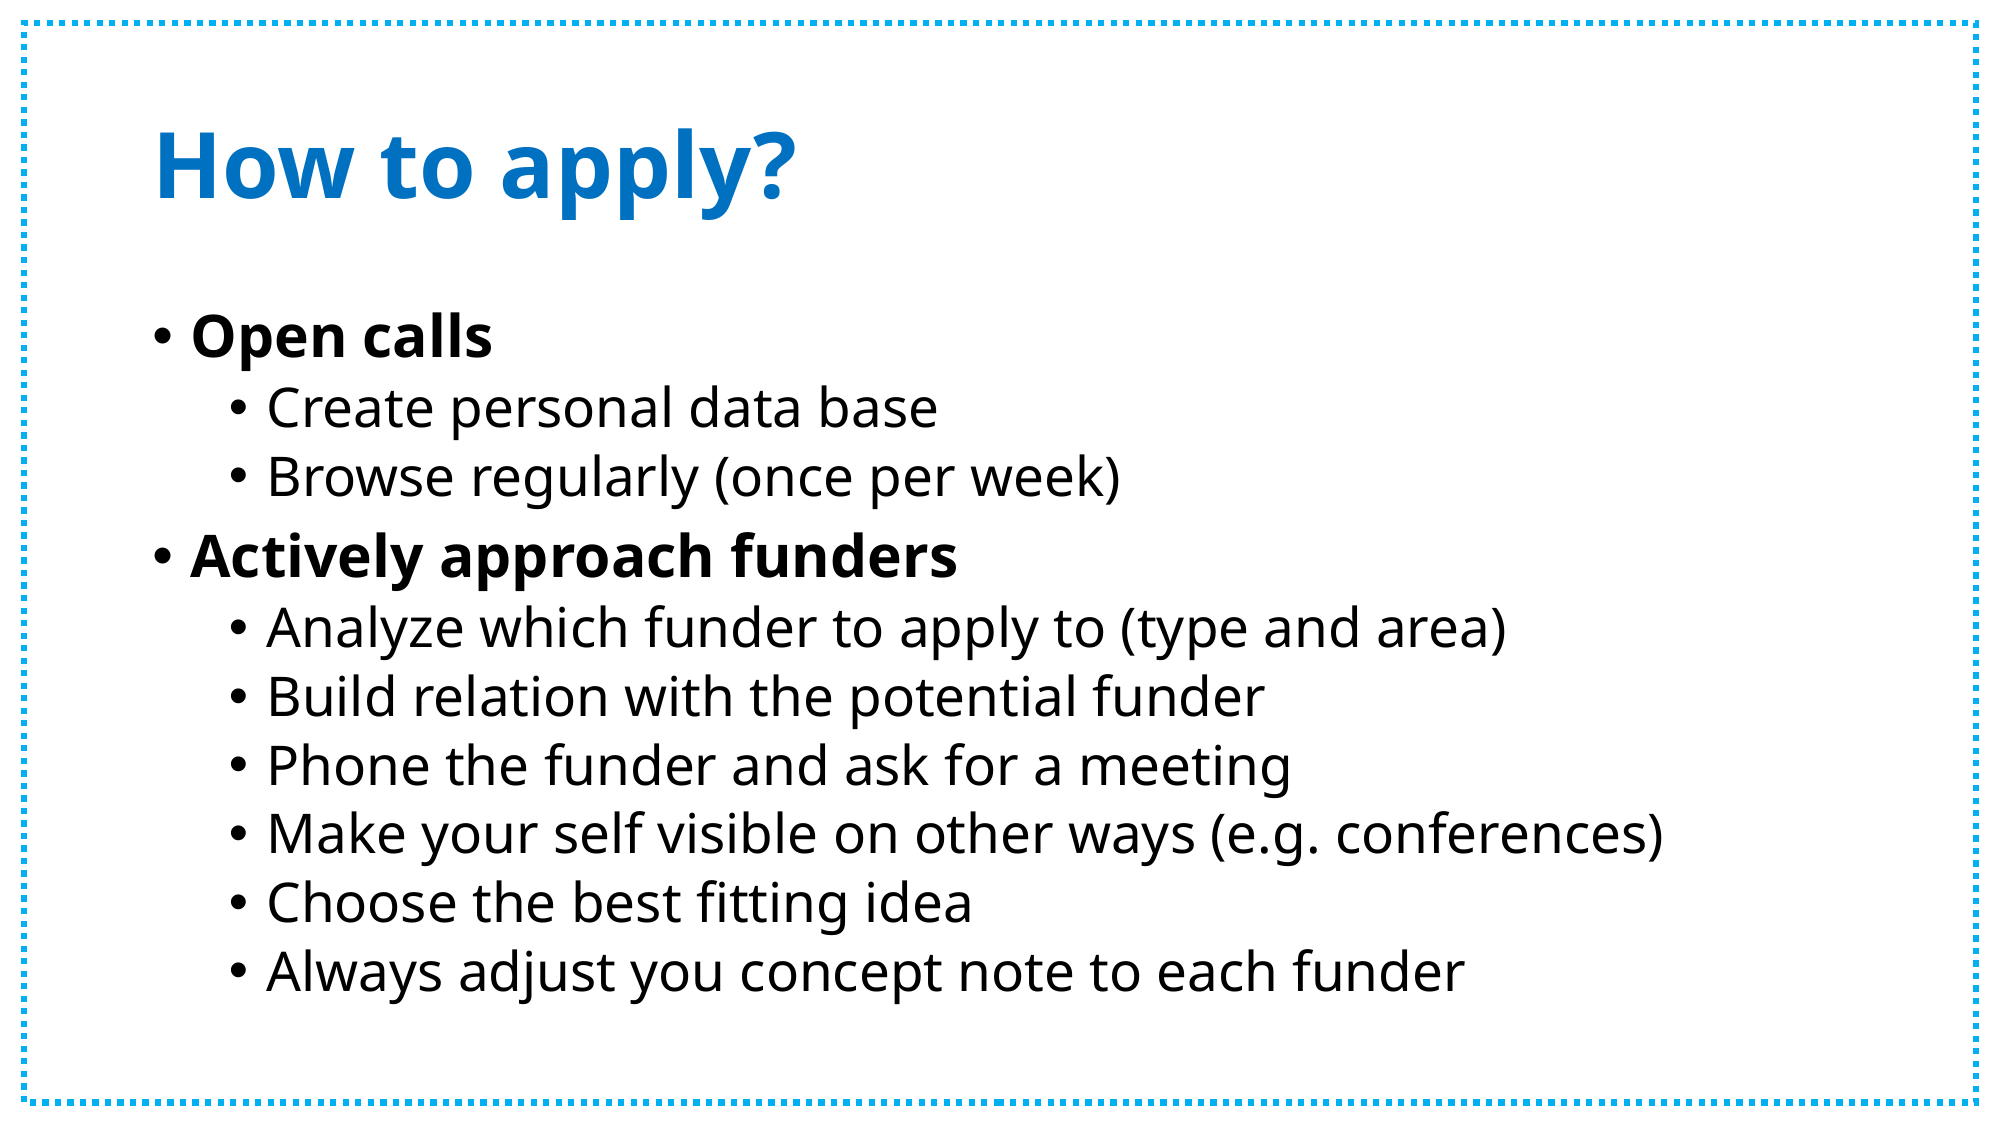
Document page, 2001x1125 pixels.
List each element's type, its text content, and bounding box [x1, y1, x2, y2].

title How to apply? [137, 59, 1863, 278]
list Open calls Create personal data base Browse regularly (once per week) Actively approach funders Analyze which funder to apply to (type and area) Build relation with the potential funder Phone the funder and ask for a meeting Make your self visible on other ways (e.g. conferences) Choose the best fitting idea Always adjust you concept note to each funder [137, 299, 1863, 1014]
